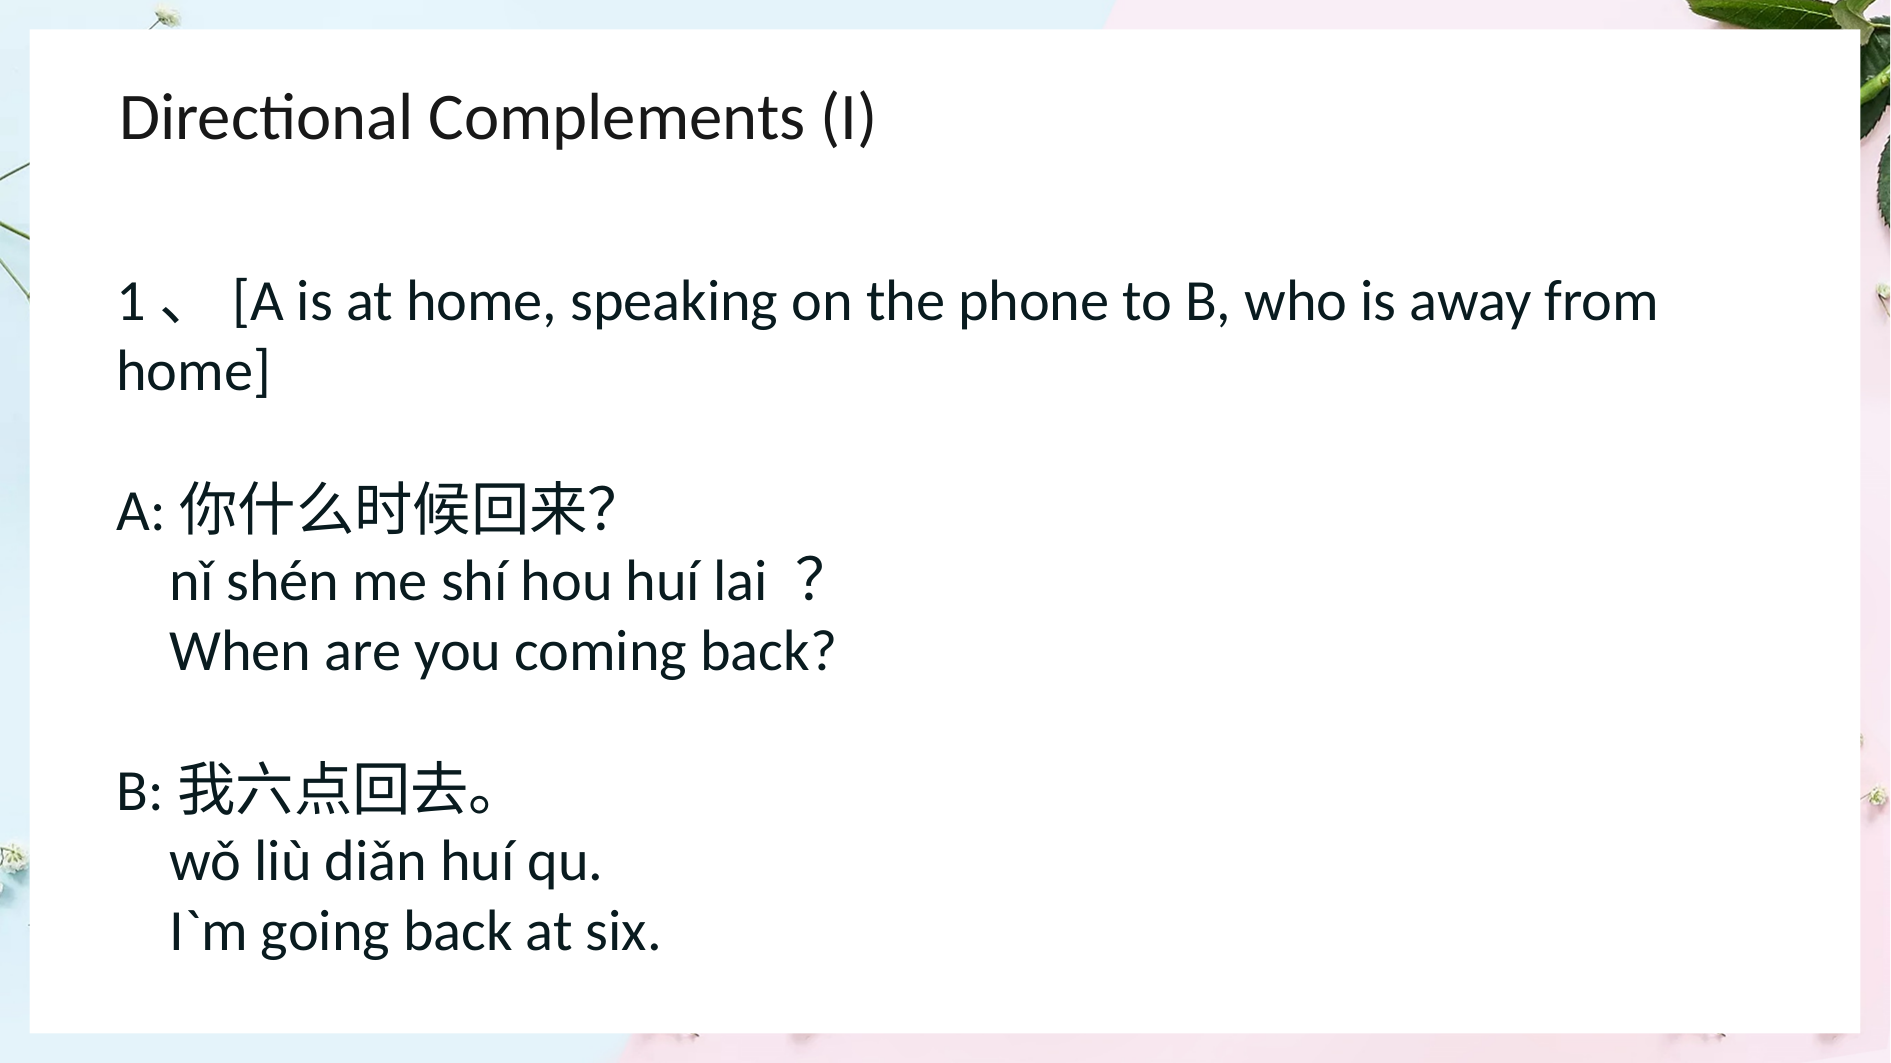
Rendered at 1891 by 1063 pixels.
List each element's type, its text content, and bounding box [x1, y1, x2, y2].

text_box 1、[A is at home, speaking on the phone to B, who is away from home] A:你什么时候回来？ nǐ shén me shí hou huí lai ？ When are you coming back? B:我六点回去。 wǒ liù diǎn huí qu. I`m going back at six. [101, 185, 1822, 970]
text_box [28, 27, 1862, 1035]
picture [0, 0, 1891, 1063]
text_box Directional Complements (I) [104, 65, 1183, 161]
